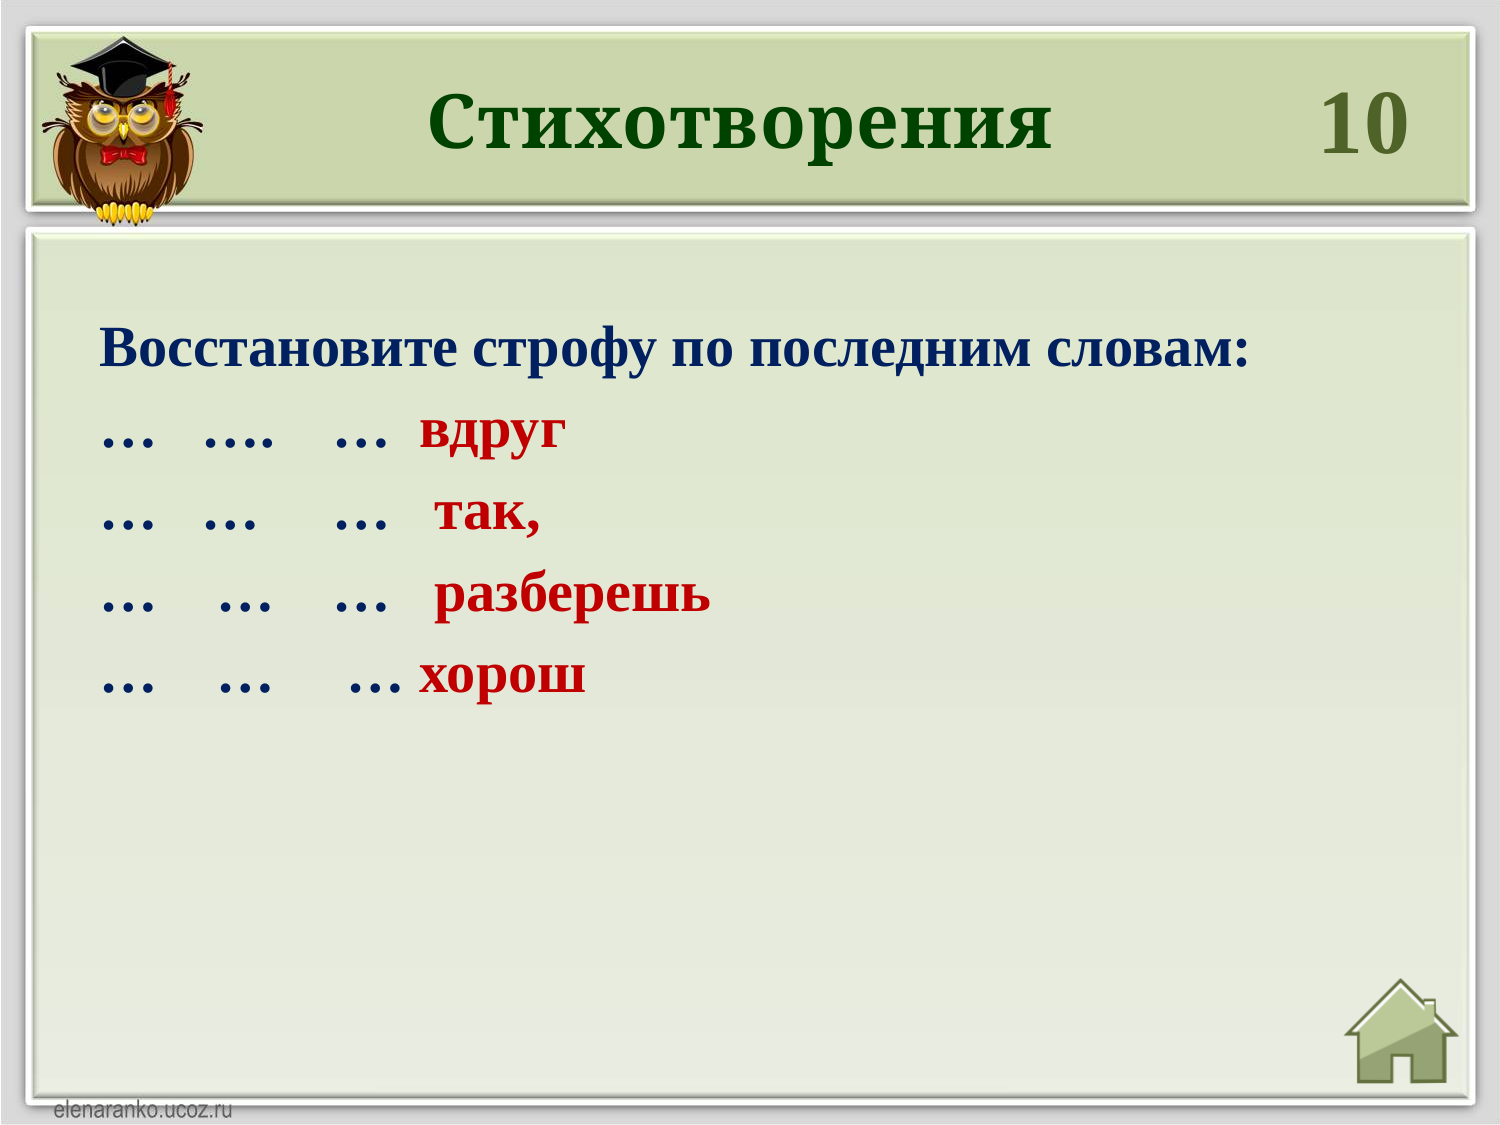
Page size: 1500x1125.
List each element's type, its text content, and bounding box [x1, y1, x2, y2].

text_box 10 [1281, 54, 1447, 180]
text_box Восстановите строфу по последним словам: … …. … вдруг … … … так, … … … разберешь … … … хорош [85, 300, 1401, 712]
picture [0, 0, 1500, 1125]
text_box Стихотворения [218, 66, 1281, 172]
